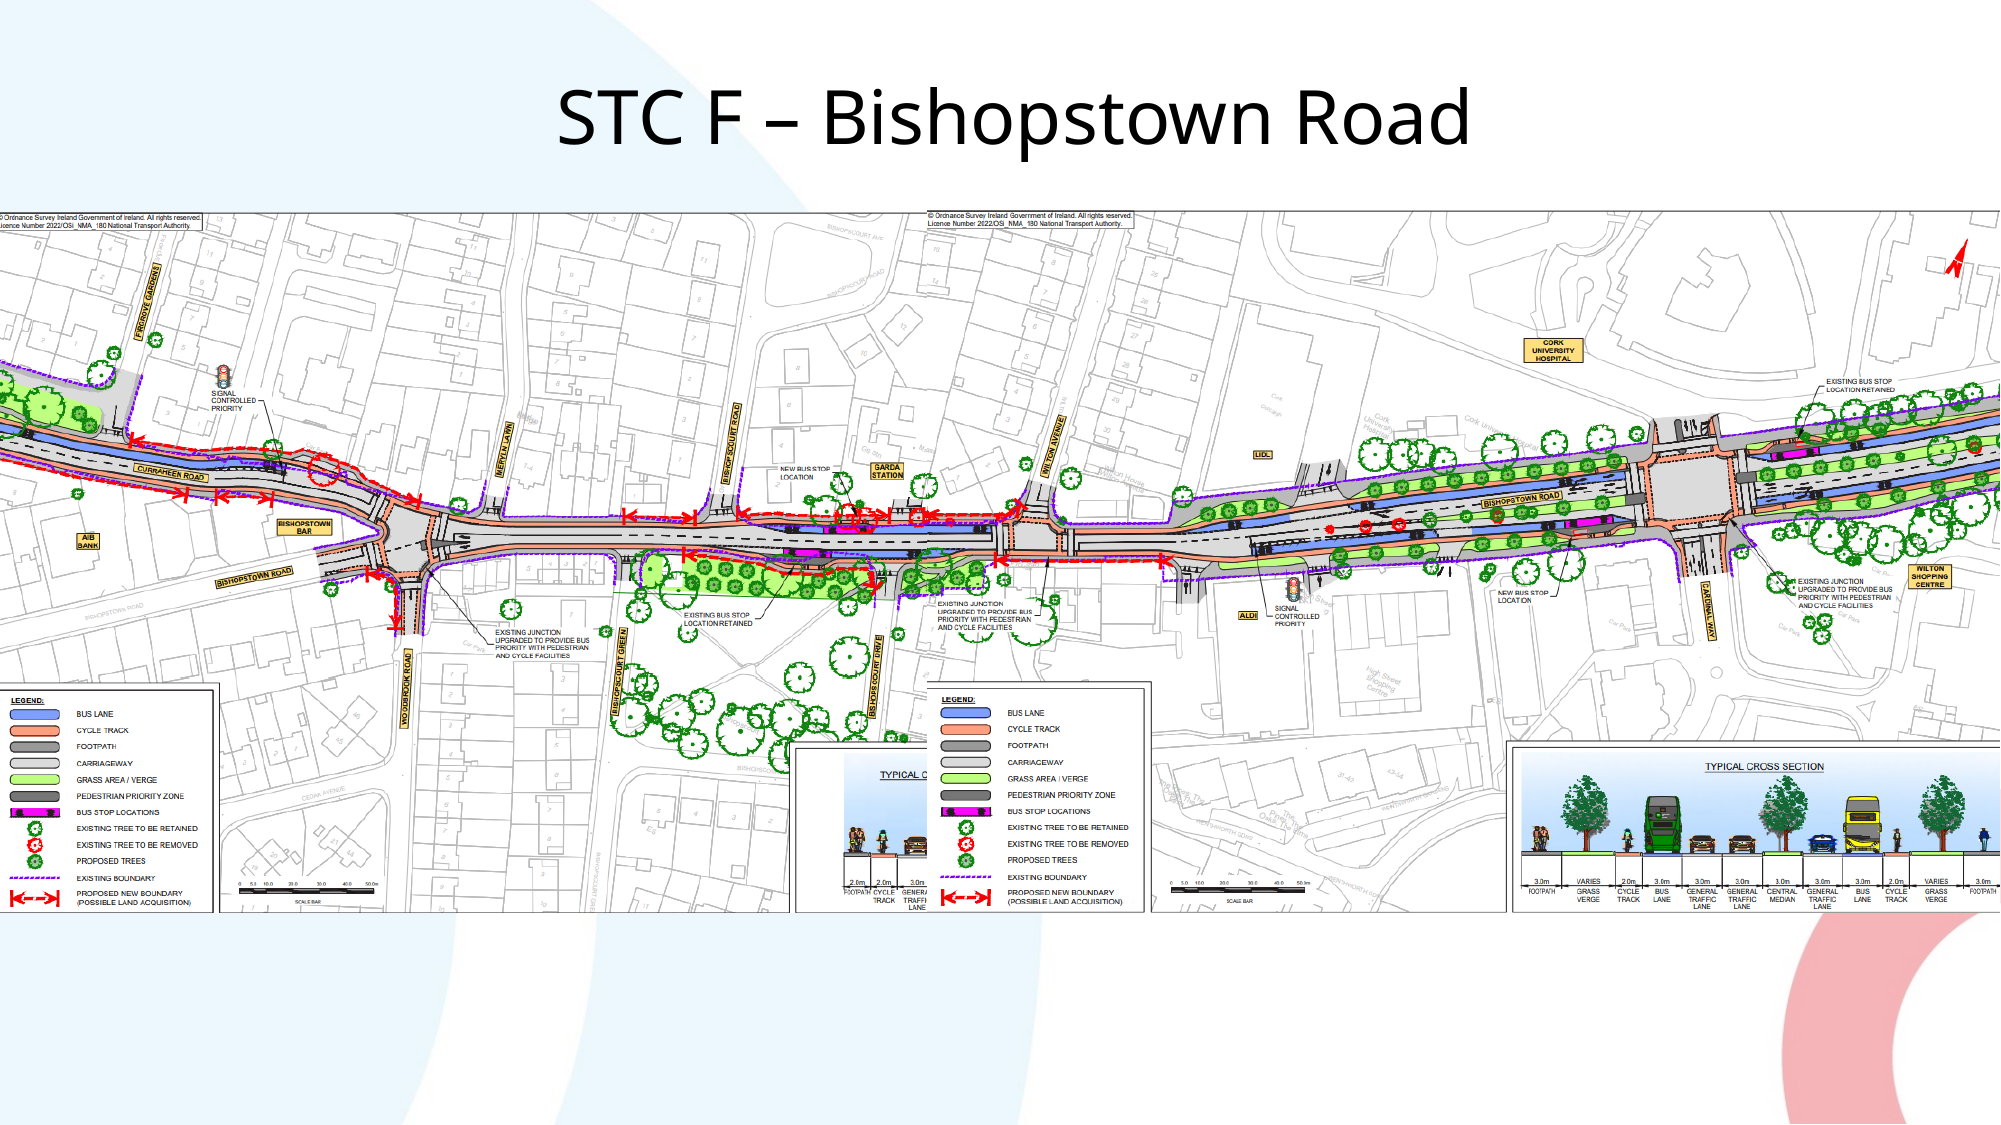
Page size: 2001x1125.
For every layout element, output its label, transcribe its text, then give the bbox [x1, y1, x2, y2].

picture [0, 210, 2001, 1124]
text_box STC F – Bishopstown Road [541, 62, 1618, 168]
